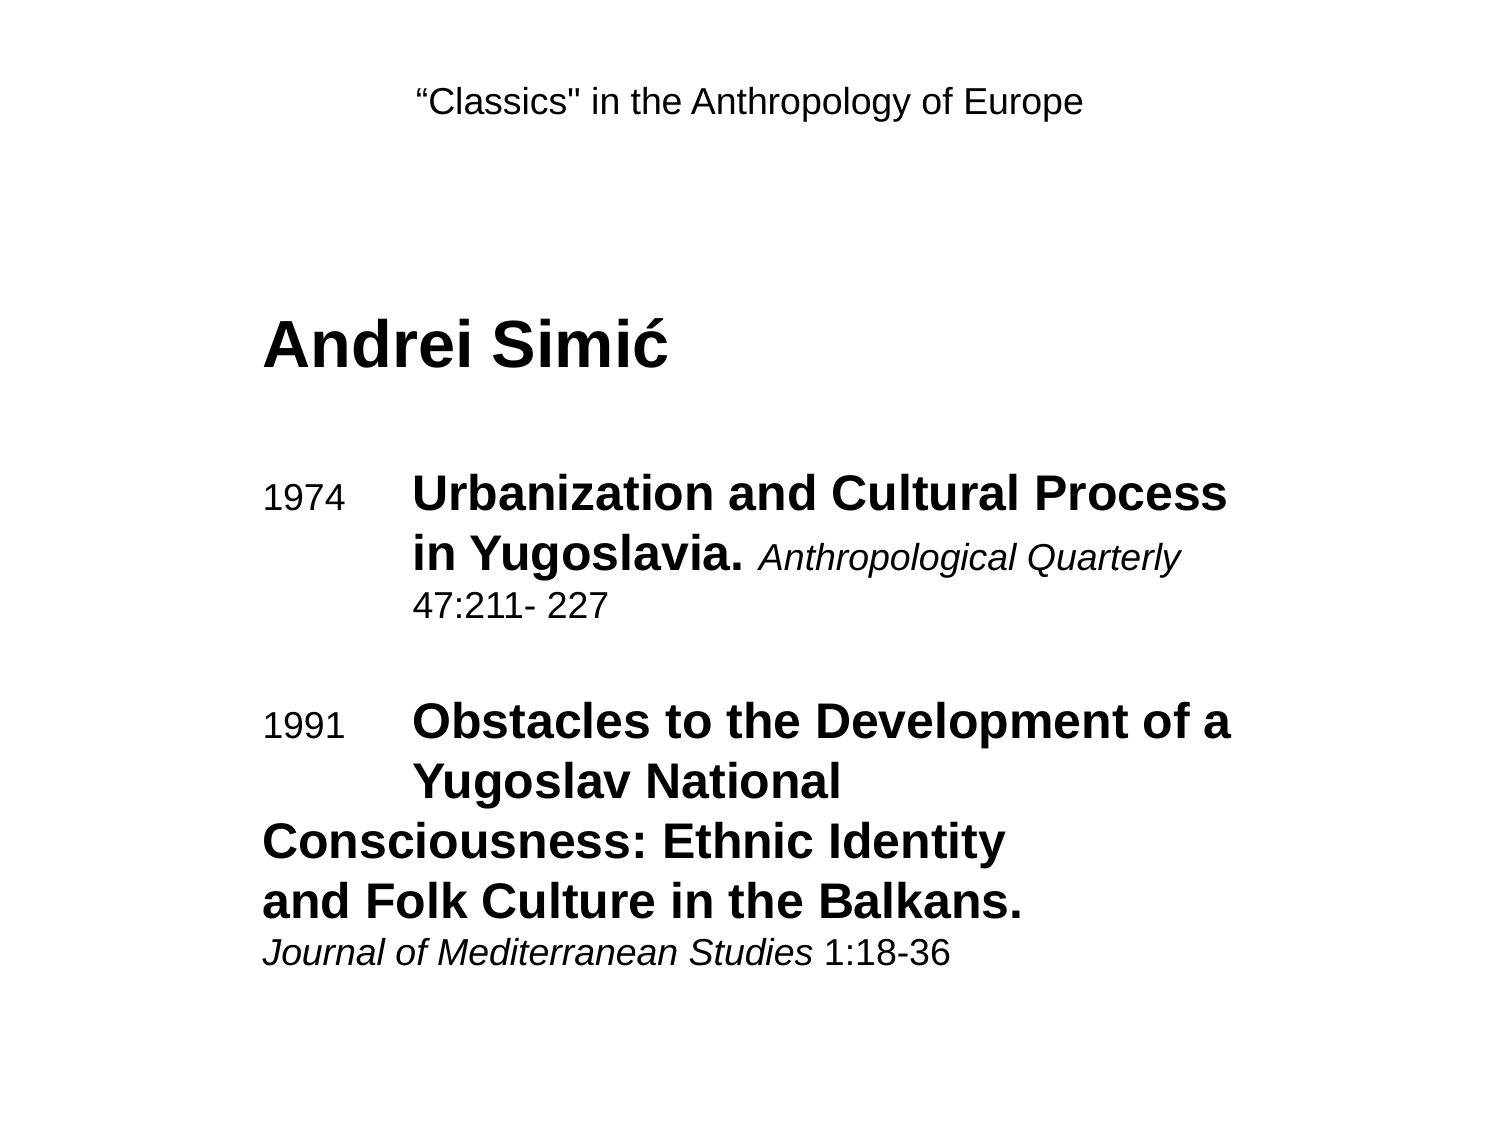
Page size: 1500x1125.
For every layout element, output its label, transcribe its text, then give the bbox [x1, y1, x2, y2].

title “Classics" in the Anthropology of Europe [75, 70, 1425, 138]
list Andrei Simić 1974 Urbanization and Cultural Process in Yugoslavia. Anthropological Quarterly 47:211- 227 1991 Obstacles to the Development of a Yugoslav National Consciousness: Ethnic Identity and Folk Culture in the Balkans. Journal of Mediterranean Studies 1:18-36 [149, 261, 1351, 1013]
